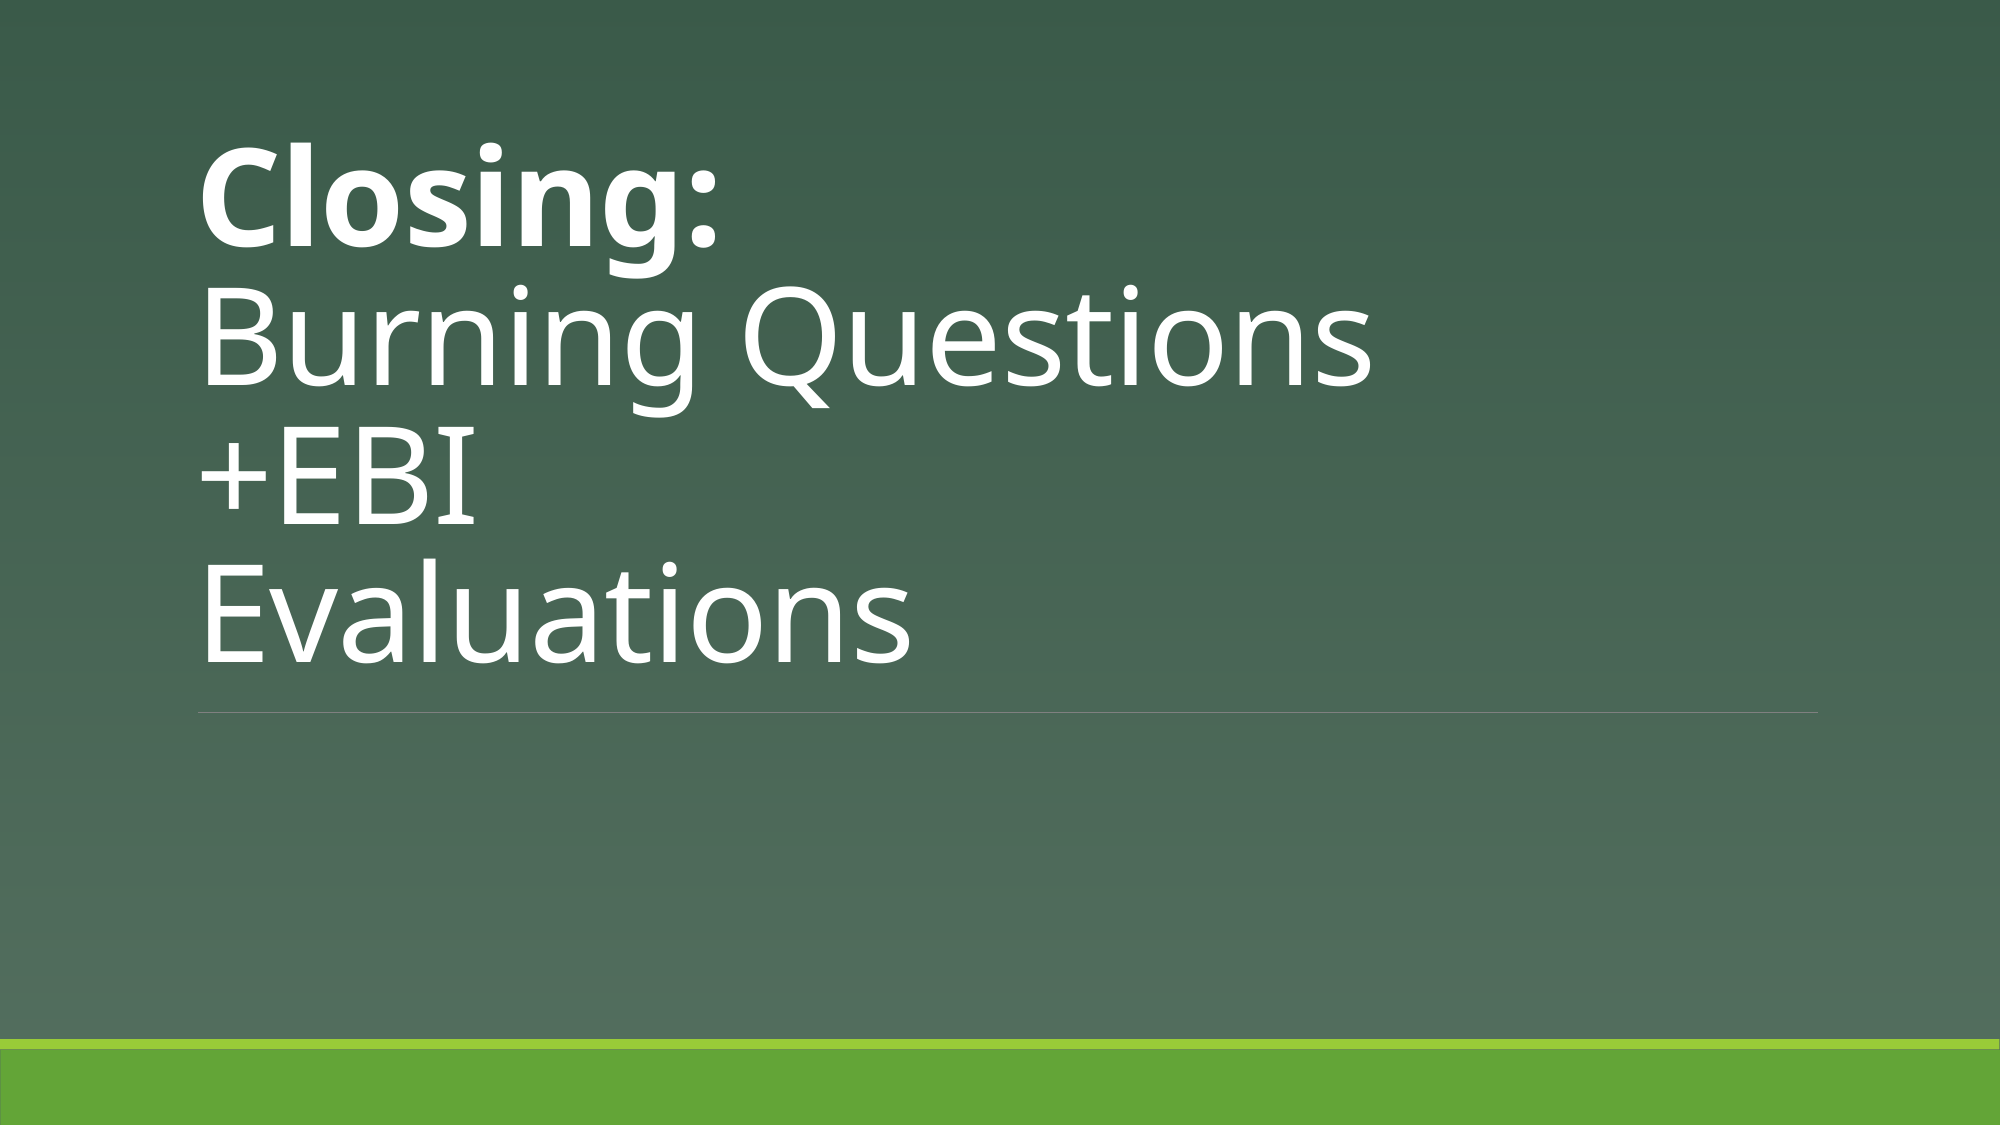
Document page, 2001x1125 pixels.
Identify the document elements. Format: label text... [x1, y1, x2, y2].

title Closing: Burning Questions +EBI Evaluations [180, 124, 1830, 699]
